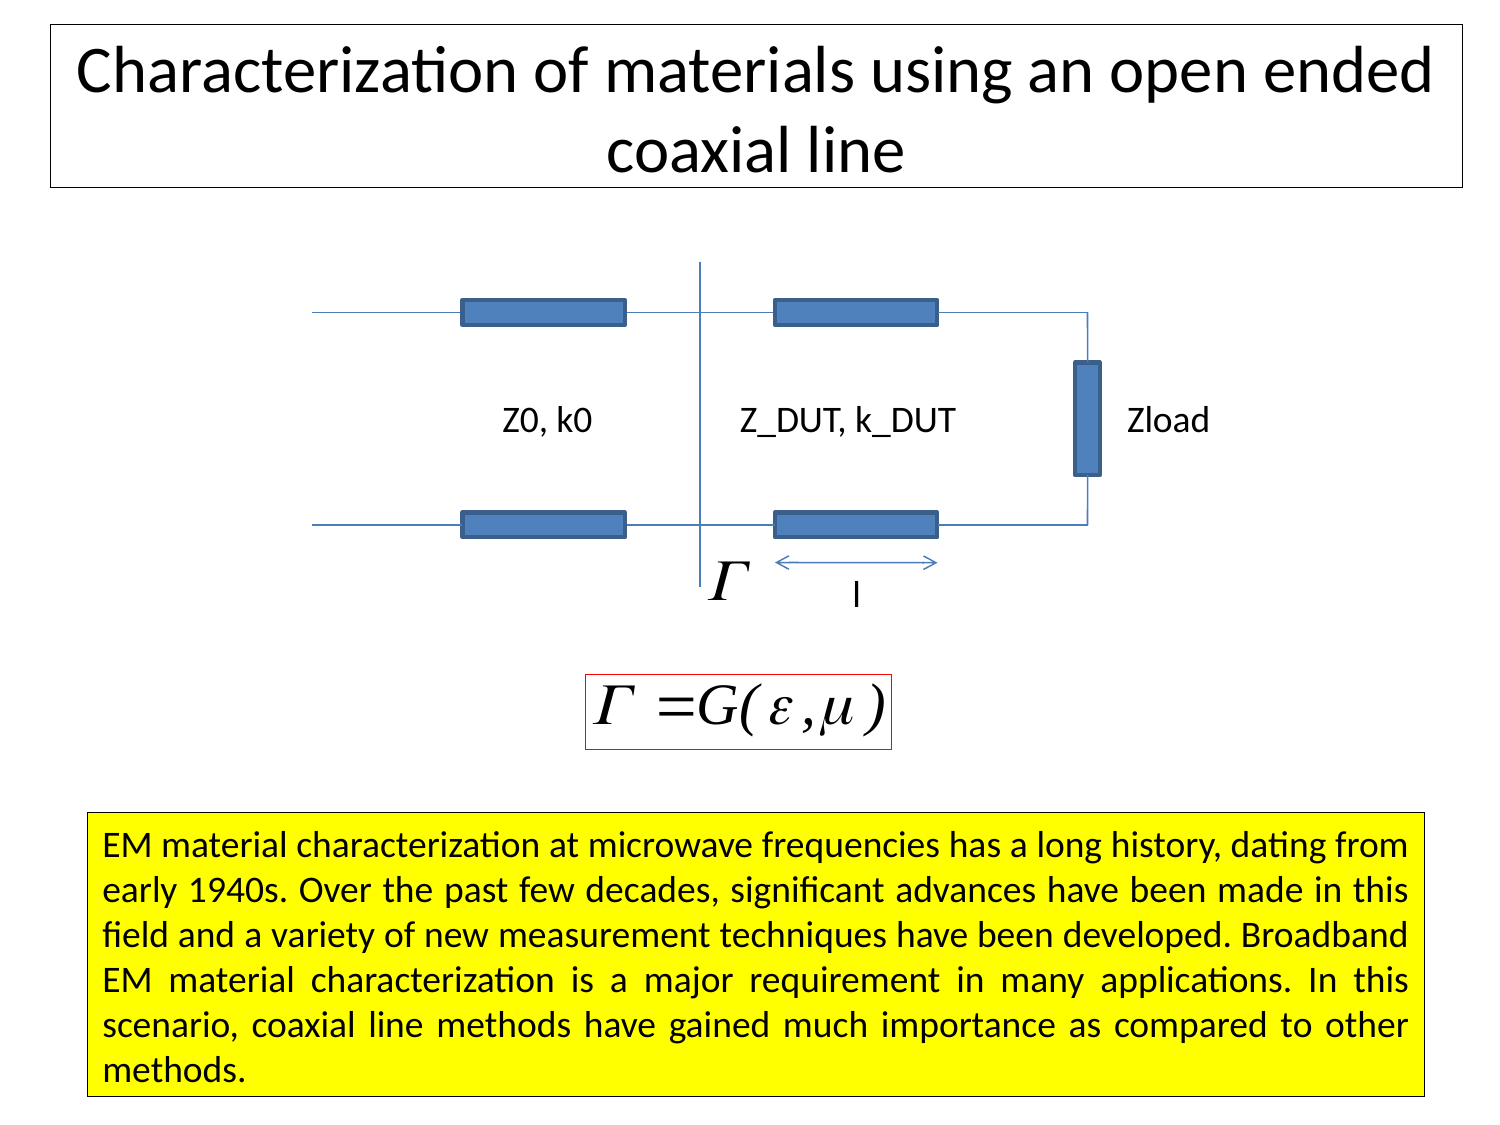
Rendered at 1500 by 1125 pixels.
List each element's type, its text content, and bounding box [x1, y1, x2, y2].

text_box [585, 674, 893, 751]
text_box [1073, 360, 1102, 477]
text_box [460, 510, 627, 539]
text_box l [837, 572, 900, 623]
text_box EM material characterization at microwave frequencies has a long history, dating from early 1940s. Over the past few decades, significant advances have been made in this field and a variety of new measurement techniques have been developed. Broadband EM material characterization is a major requirement in many applications. In this scenario, coaxial line methods have gained much importance as compared to other methods. [87, 812, 1425, 1097]
text_box Z0, k0 [487, 387, 613, 448]
title Characterization of materials using an open ended coaxial line [50, 24, 1463, 188]
text_box [773, 298, 939, 327]
text_box [773, 510, 939, 539]
text_box Zload [1112, 387, 1338, 448]
text_box Z_DUT, k_DUT [725, 387, 975, 448]
text_box [460, 298, 627, 327]
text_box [699, 549, 764, 610]
